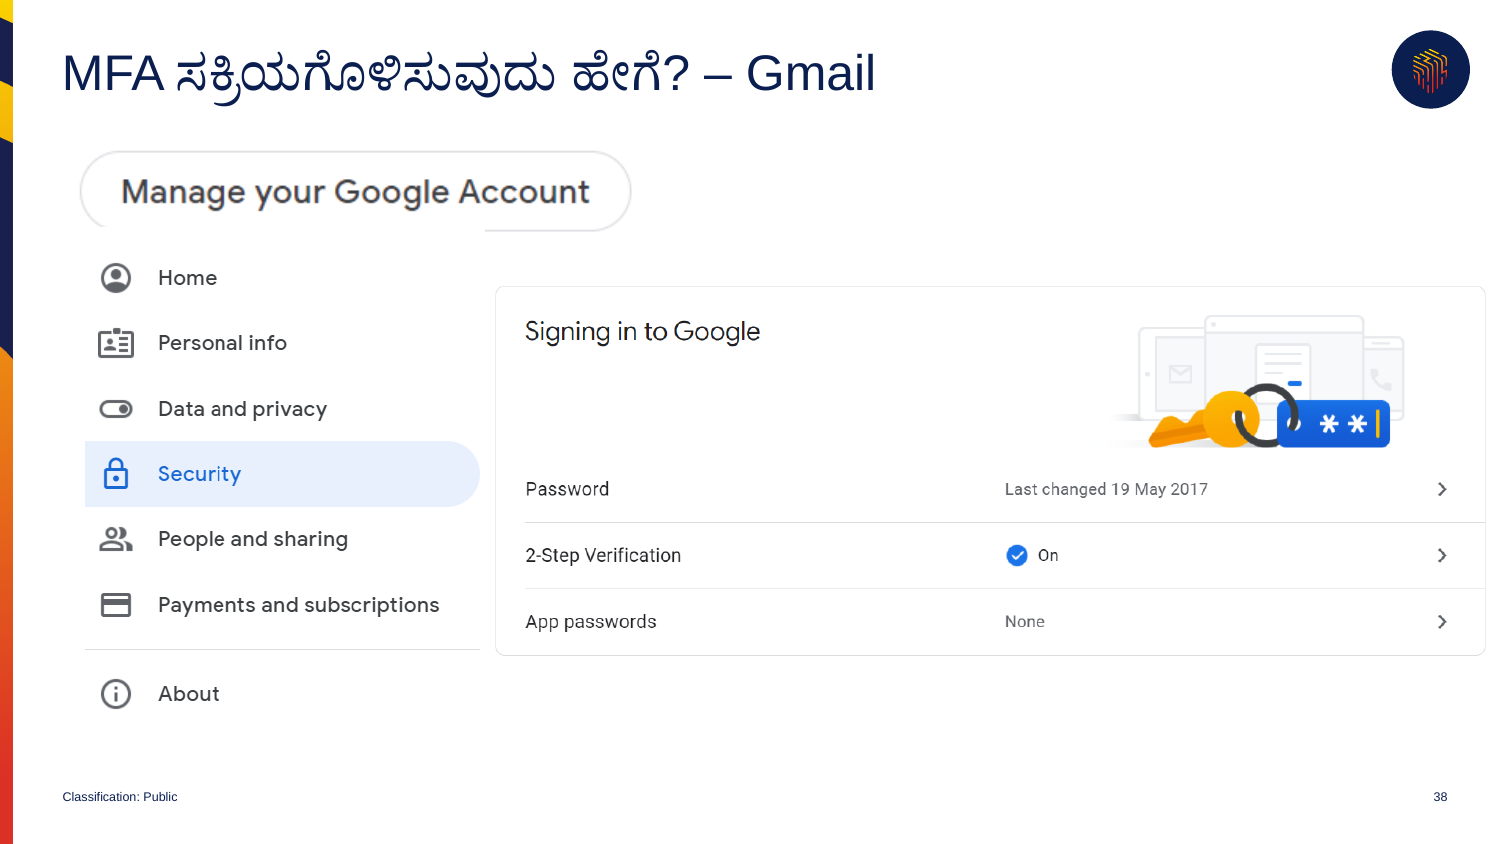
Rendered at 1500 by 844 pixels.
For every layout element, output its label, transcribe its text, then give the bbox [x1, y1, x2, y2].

picture [1407, 46, 1451, 96]
picture [41, 137, 1500, 725]
title MFA ಸಕ್ರಿಯಗೊಳಿಸುವುದು ಹೇಗೆ? – Gmail [61, 26, 1378, 115]
picture [0, 0, 17, 844]
